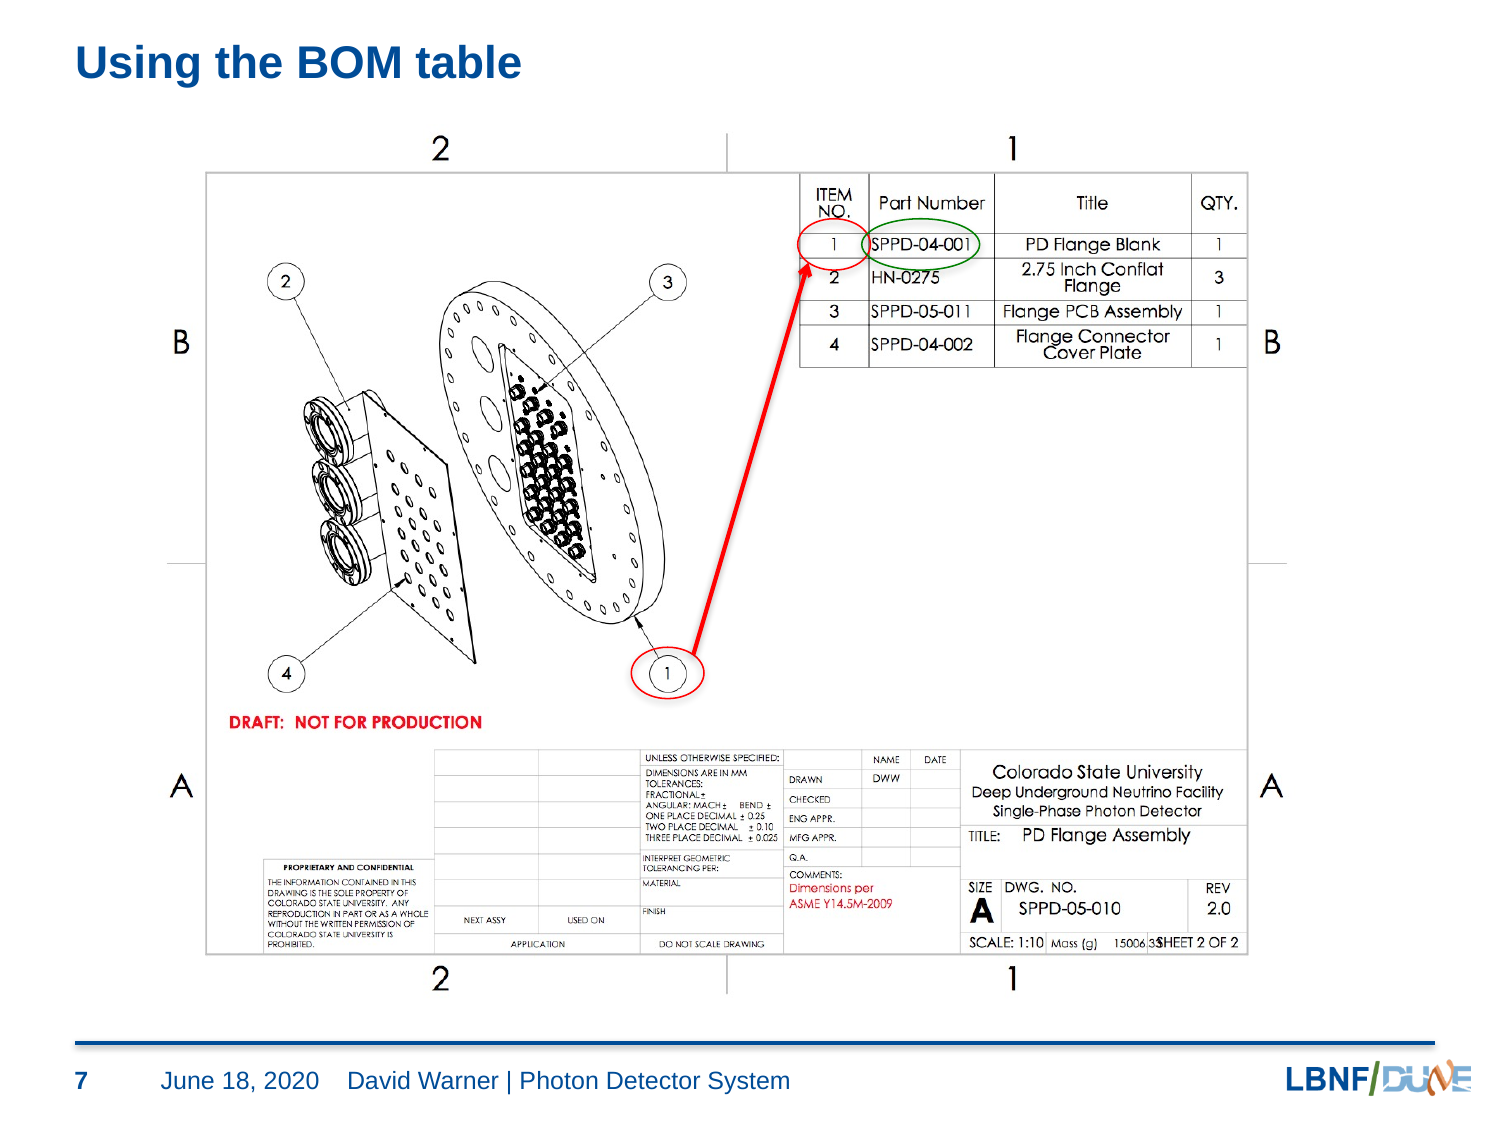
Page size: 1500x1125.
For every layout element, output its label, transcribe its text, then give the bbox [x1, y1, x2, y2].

picture [1284, 1058, 1471, 1097]
title Using the BOM table [75, 33, 1436, 124]
slide_number 7 [74, 1064, 160, 1096]
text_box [692, 262, 809, 656]
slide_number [160, 1064, 348, 1096]
picture [0, 124, 1475, 999]
footer David Warner | Photon Detector System [348, 1064, 1269, 1096]
